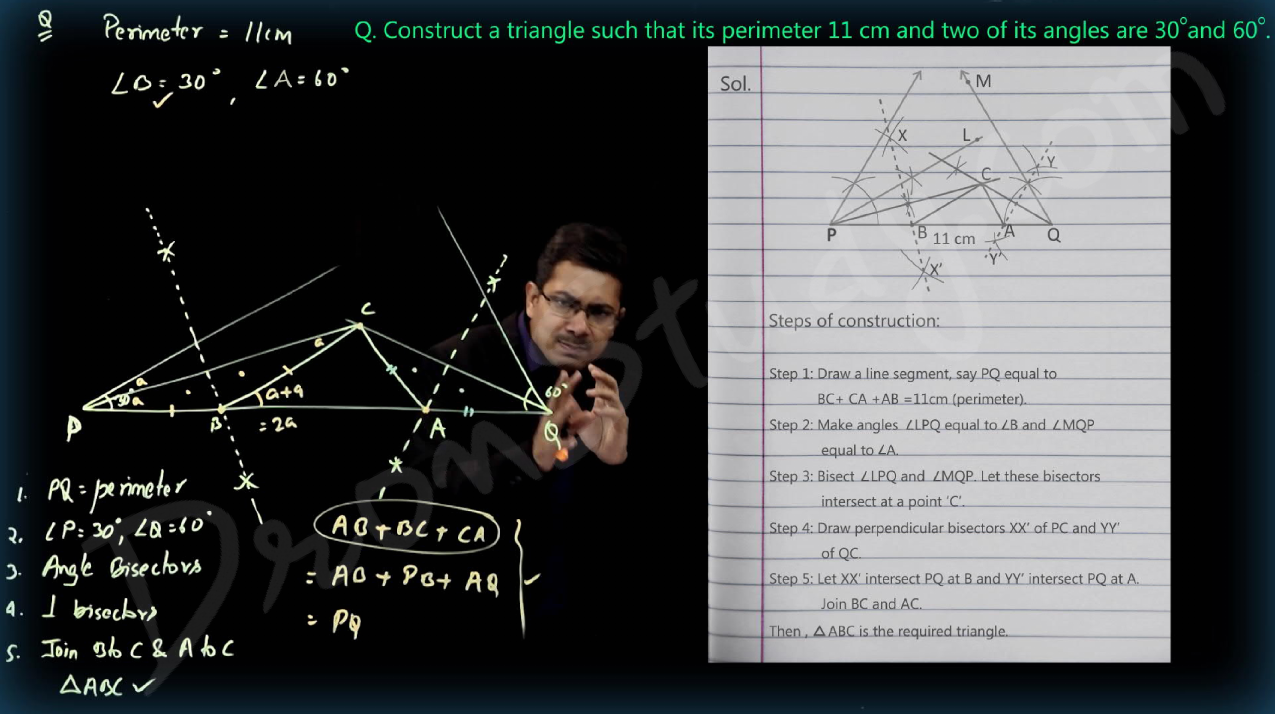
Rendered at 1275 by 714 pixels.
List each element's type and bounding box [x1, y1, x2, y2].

text_box [0, 0, 1275, 714]
